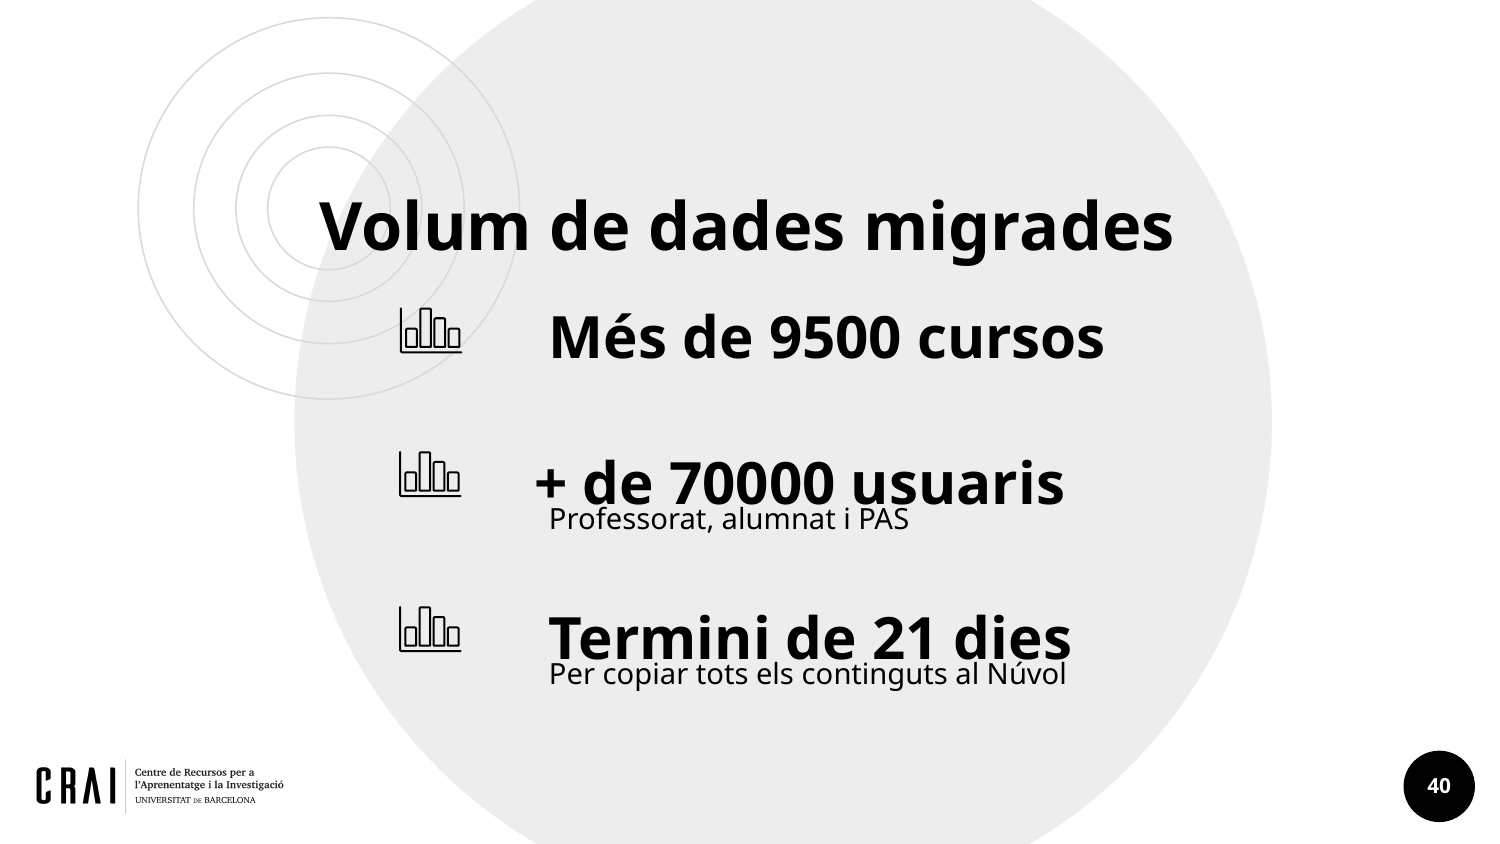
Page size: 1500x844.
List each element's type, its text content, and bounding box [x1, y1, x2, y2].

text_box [399, 606, 461, 652]
subtitle Per copiar tots els continguts al Núvol [533, 639, 1250, 716]
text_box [400, 308, 462, 353]
title Més de 9500 cursos [533, 238, 1487, 386]
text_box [399, 451, 461, 497]
subtitle Professorat, alumnat i PAS [533, 485, 1250, 562]
slide_number 40 [1403, 750, 1475, 823]
text_box Volum de dades migrades [305, 136, 1191, 272]
picture [30, 739, 303, 832]
title Termini de 21 dies [533, 562, 1250, 639]
title + de 70000 usuaris [519, 384, 1387, 531]
